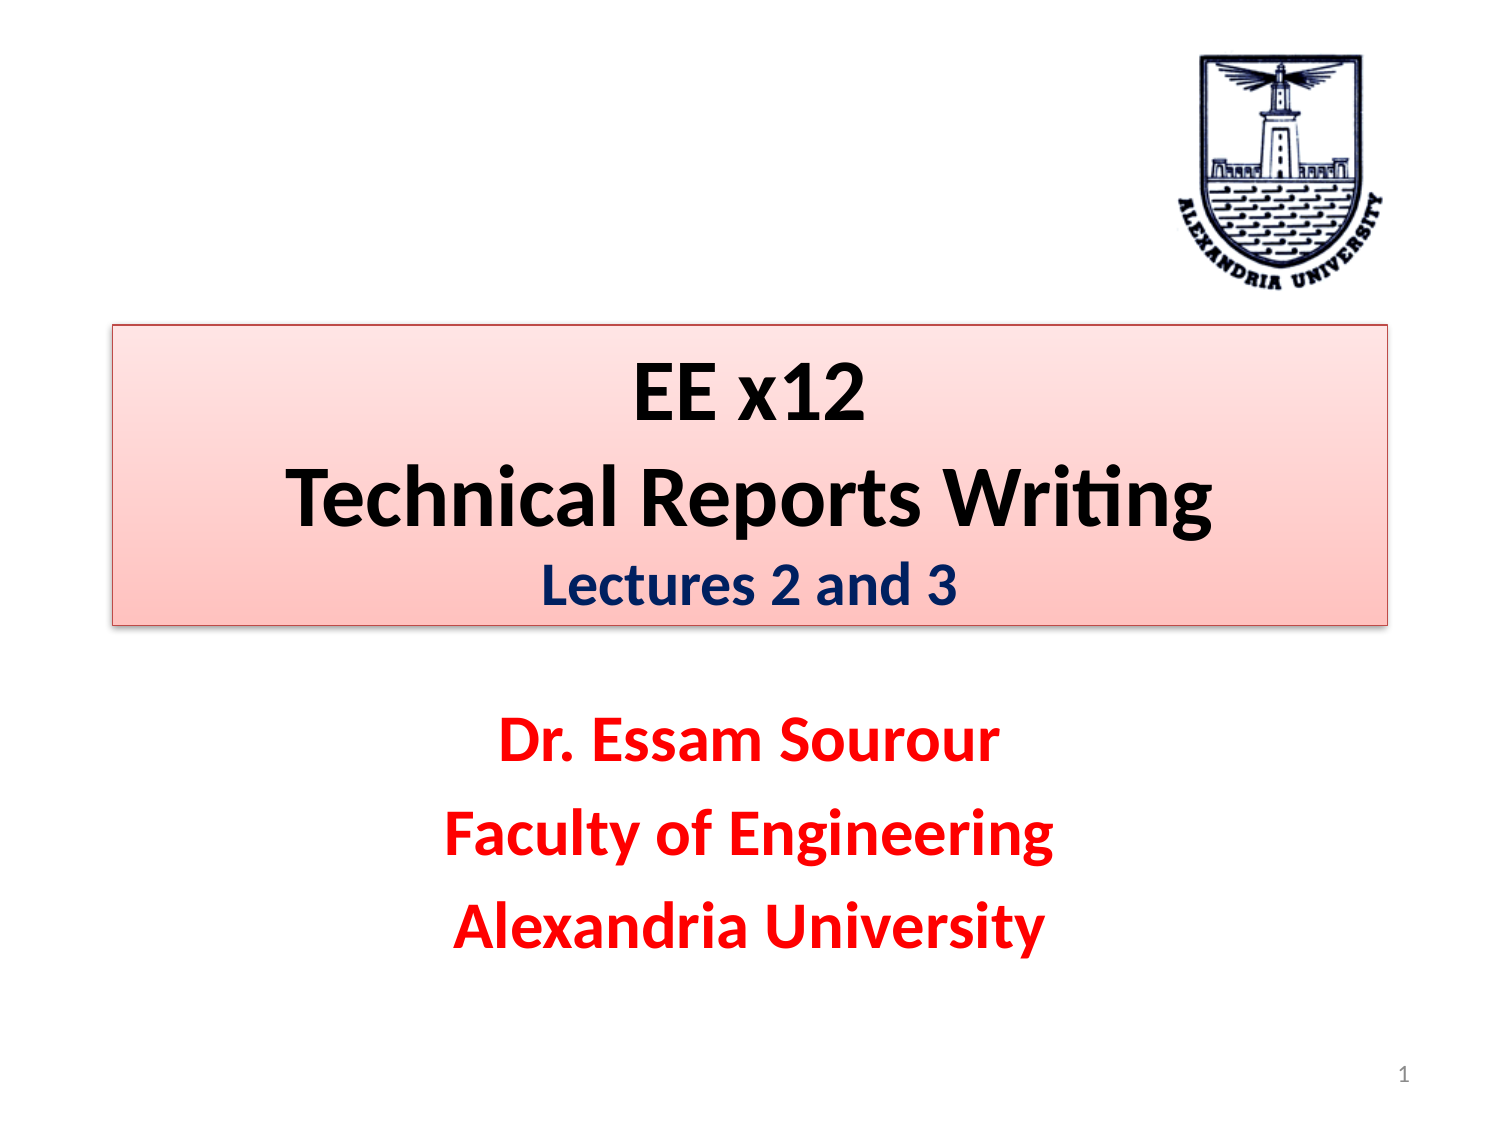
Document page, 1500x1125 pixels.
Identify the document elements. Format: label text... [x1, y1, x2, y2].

picture [1124, 37, 1438, 306]
slide_number 1 [1074, 1042, 1425, 1103]
title EE x12 Technical Reports Writing Lectures 2 and 3 [112, 324, 1388, 626]
subtitle Dr. Essam Sourour Faculty of Engineering Alexandria University [225, 687, 1275, 975]
